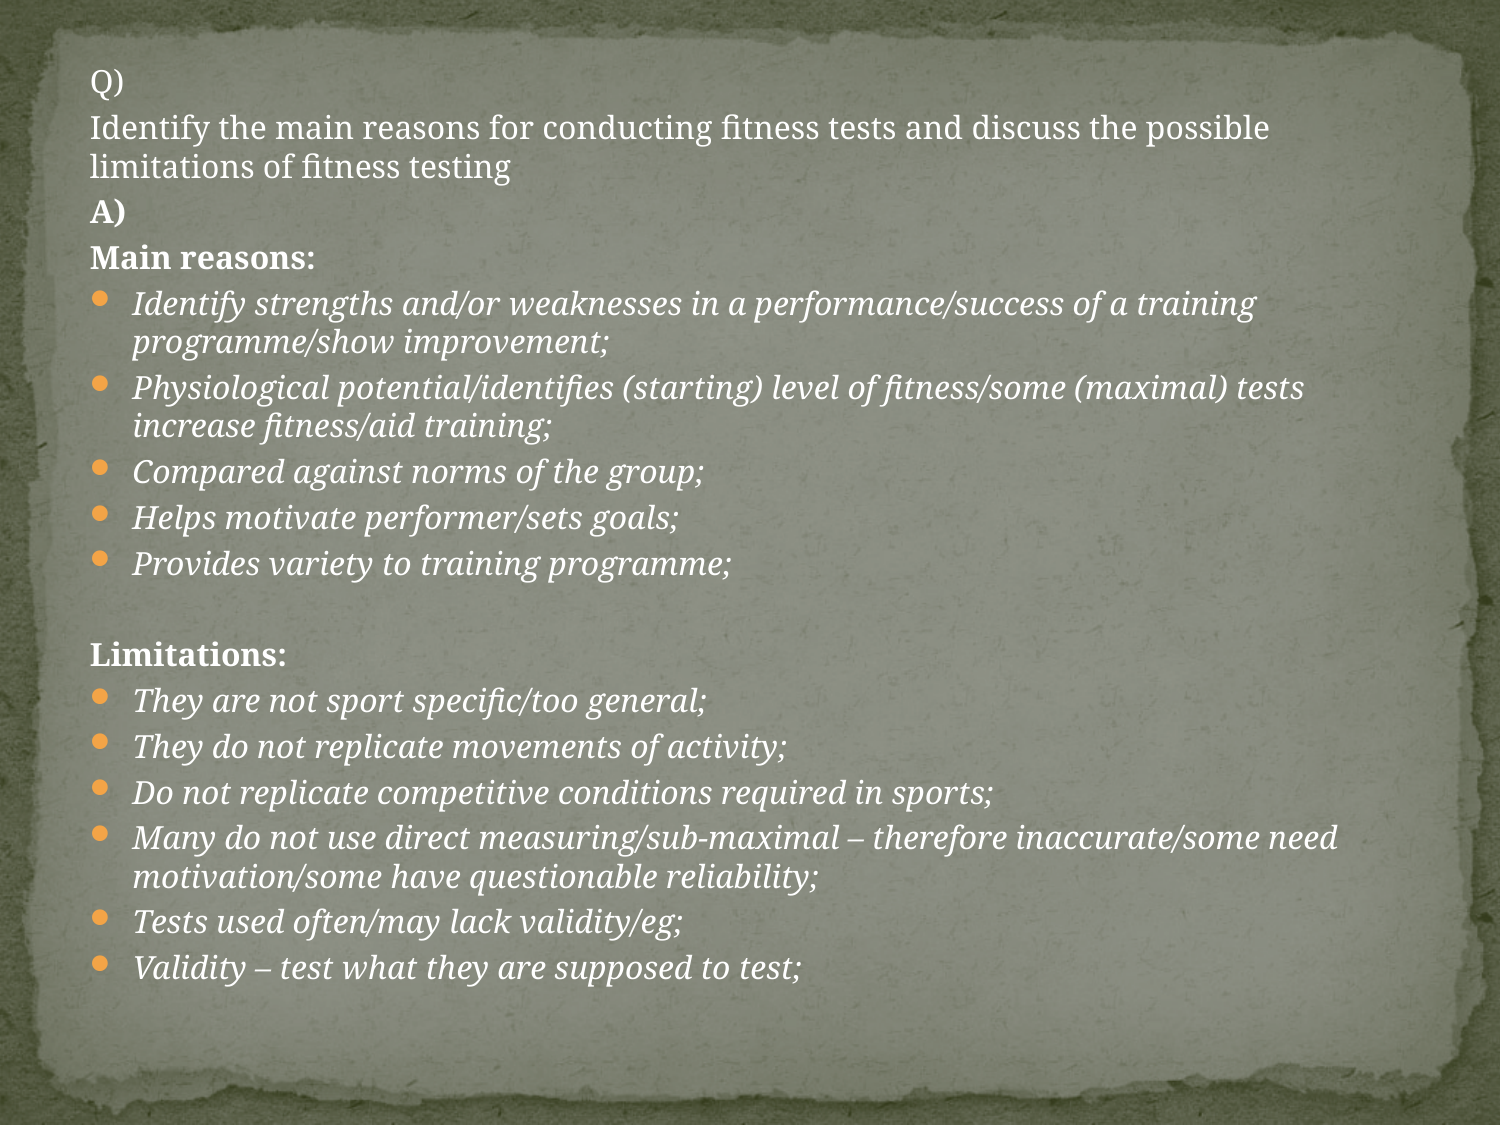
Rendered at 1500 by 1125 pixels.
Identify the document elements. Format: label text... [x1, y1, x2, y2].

list Q) Identify the main reasons for conducting fitness tests and discuss the possible limitations of fitness testing A) Main reasons: Identify strengths and/or weaknesses in a performance/success of a training programme/show improvement; Physiological potential/identifies (starting) level of fitness/some (maximal) tests increase fitness/aid training; Compared against norms of the group; Helps motivate performer/sets goals; Provides variety to training programme; Limitations: They are not sport specific/too general; They do not replicate movements of activity; Do not replicate competitive conditions required in sports; Many do not use direct measuring/sub-maximal – therefore inaccurate/some need motivation/some have questionable reliability; Tests used often/may lack validity/eg; Validity – test what they are supposed to test; [75, 54, 1425, 1000]
